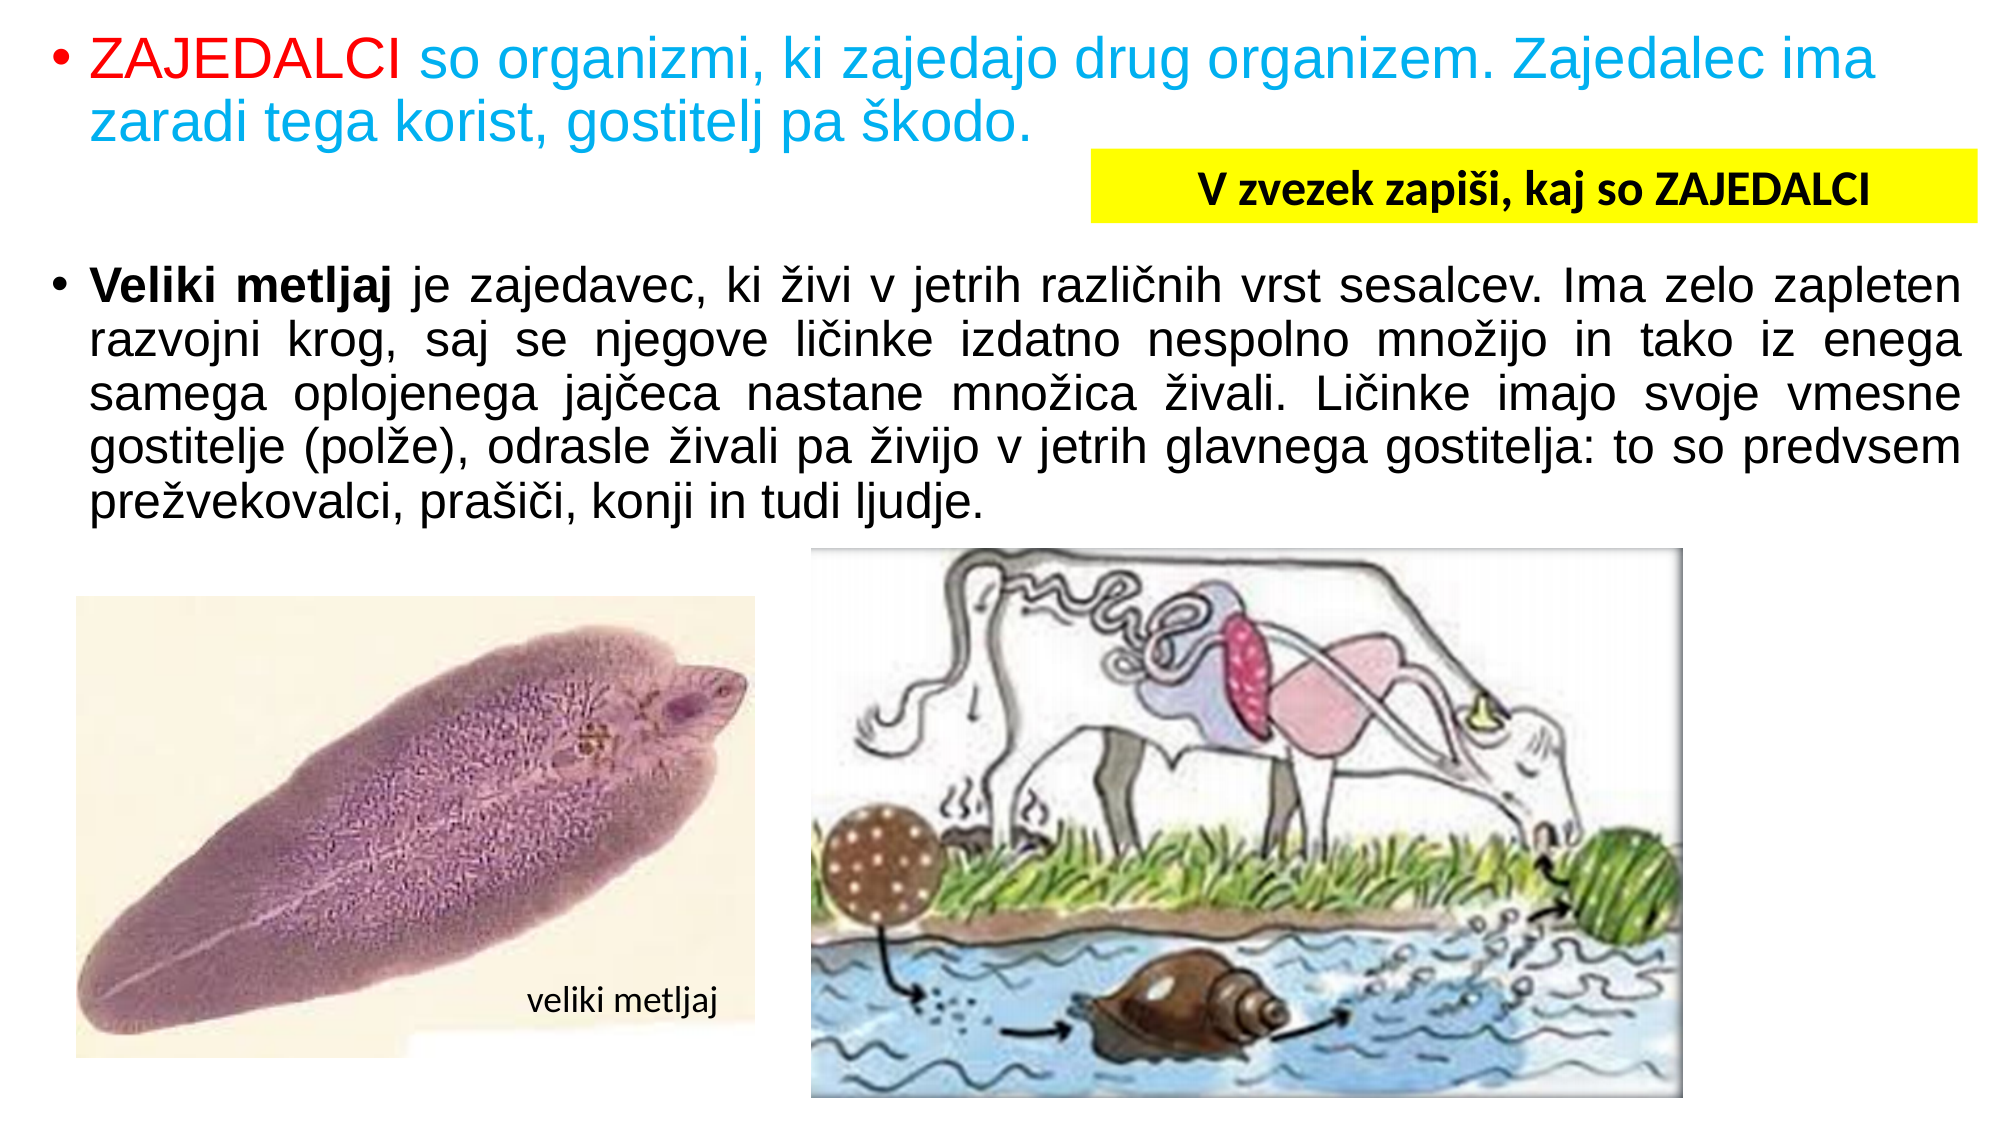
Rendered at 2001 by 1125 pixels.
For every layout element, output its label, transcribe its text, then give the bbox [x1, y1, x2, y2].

text_box V zvezek zapiši, kaj so ZAJEDALCI [1090, 148, 1978, 224]
picture [76, 596, 755, 1058]
picture [811, 548, 1683, 1098]
list ZAJEDALCI so organizmi, ki zajedajo drug organizem. Zajedalec ima zaradi tega korist, gostitelj pa škodo. Veliki metljaj je zajedavec, ki živi v jetrih različnih vrst sesalcev. Ima zelo zapleten razvojni krog, saj se njegove ličinke izdatno nespolno množijo in tako iz enega samega oplojenega jajčeca nastane množica živali. Ličinke imajo svoje vmesne gostitelje (polže), odrasle živali pa živijo v jetrih glavnega gostitelja: to so predvsem prežvekovalci, prašiči, konji in tudi ljudje. [36, 20, 1978, 735]
